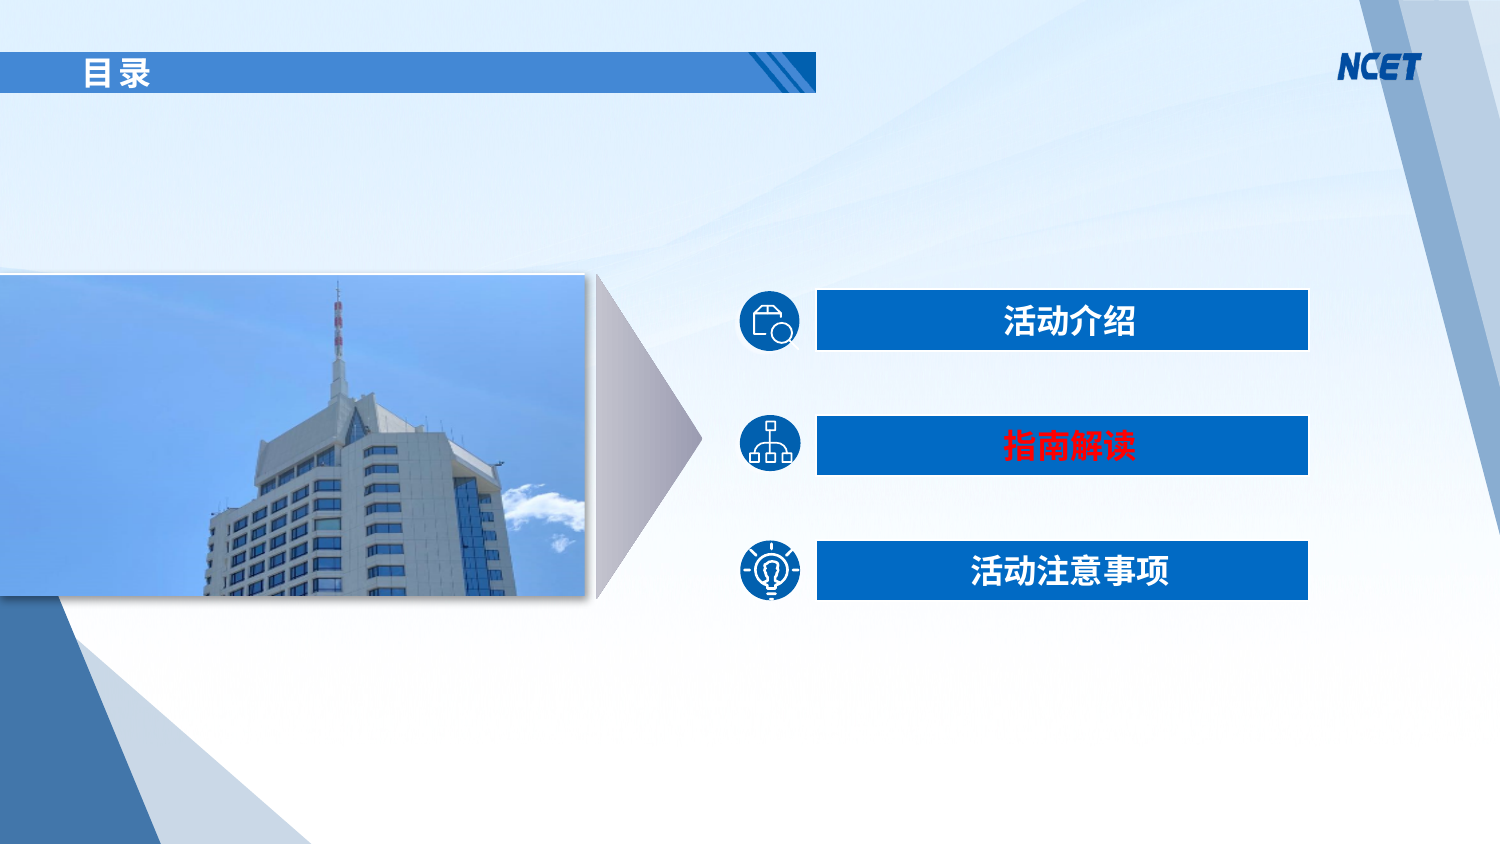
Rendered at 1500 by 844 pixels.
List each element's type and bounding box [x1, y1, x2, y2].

picture [0, 0, 1500, 844]
text_box [595, 270, 704, 603]
text_box [740, 539, 1309, 602]
text_box [739, 414, 1310, 477]
text_box [739, 289, 1309, 351]
